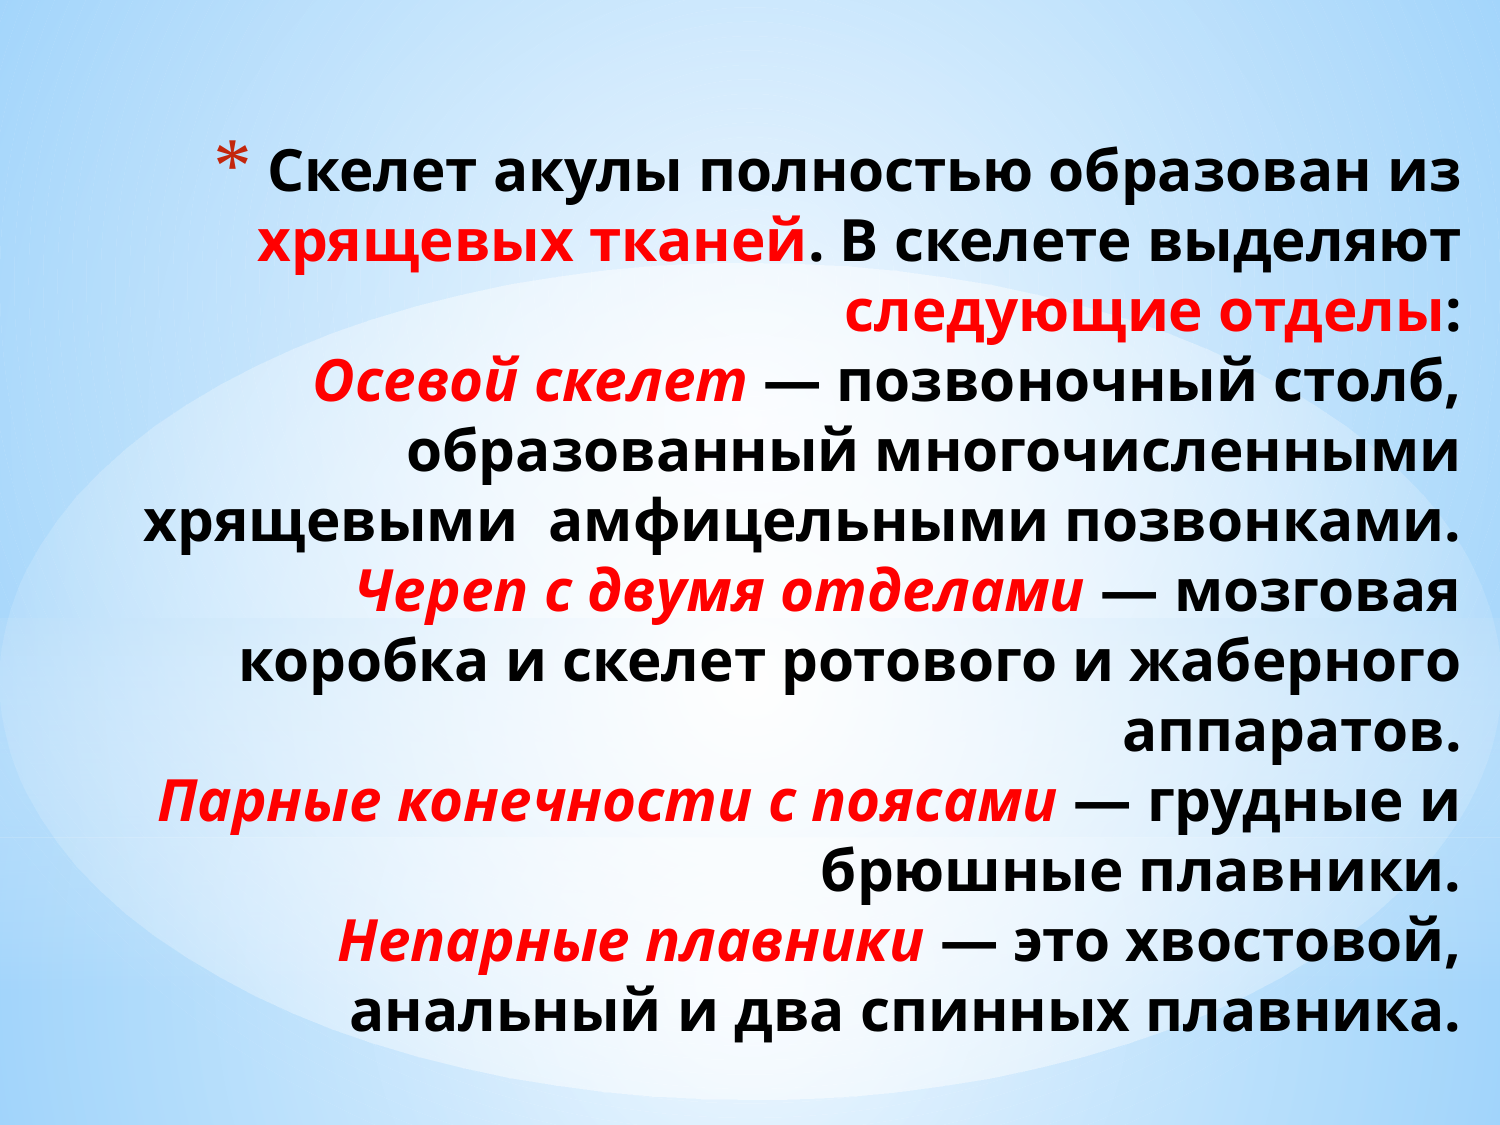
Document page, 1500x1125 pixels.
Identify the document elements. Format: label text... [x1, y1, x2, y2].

title Скелет акулы полностью образован из хрящевых тканей. В скелете выделяют следующие отделы: Осевой скелет — позвоночный столб, образованный многочисленными хрящевыми амфицельными позвонками. Череп с двумя отделами — мозговая коробка и скелет ротового и жаберного аппаратов. Парные конечности с поясами — грудные и брюшные плавники. Непарные плавники — это хвостовой, анальный и два спинных плавника. [58, 125, 1477, 1094]
